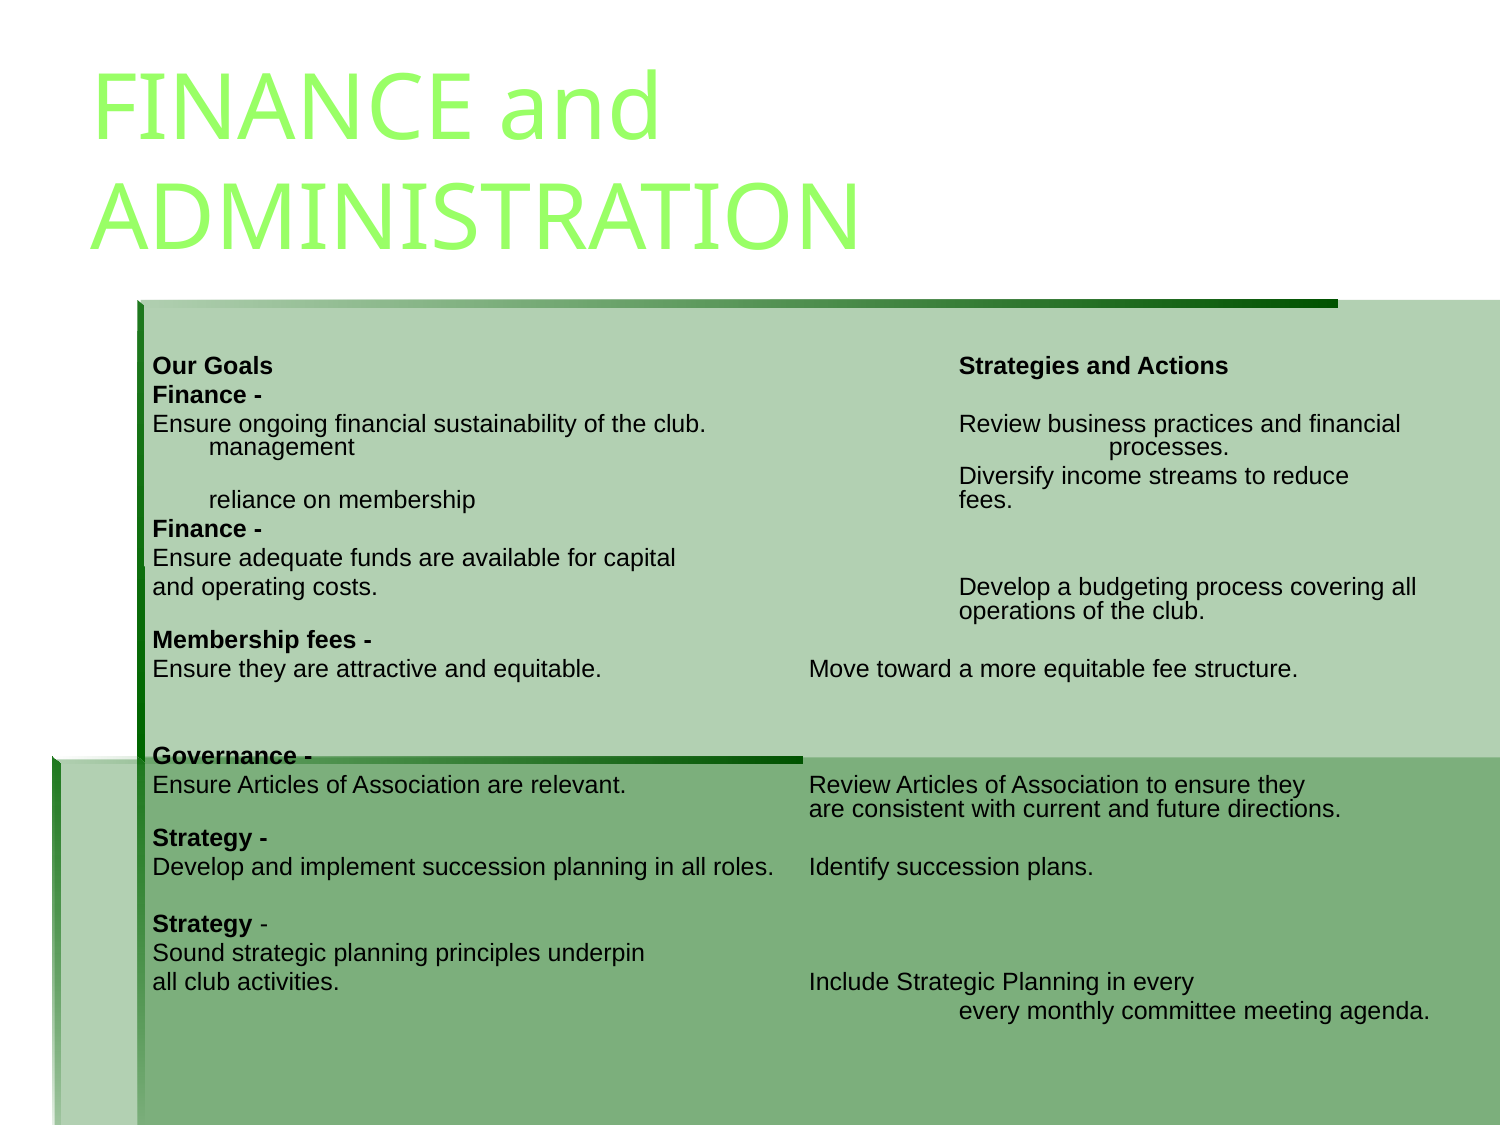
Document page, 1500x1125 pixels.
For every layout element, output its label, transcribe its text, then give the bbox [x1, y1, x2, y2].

title FINANCE and ADMINISTRATION [74, 39, 1451, 276]
list Our Goals Strategies and Actions Finance - Ensure ongoing financial sustainability of the club. Review business practices and financial management processes. Diversify income streams to reduce reliance on membership fees. Finance - Ensure adequate funds are available for capital and operating costs. Develop a budgeting process covering all operations of the club. Membership fees - Ensure they are attractive and equitable. Move toward a more equitable fee structure. Governance - Ensure Articles of Association are relevant. Review Articles of Association to ensure they are consistent with current and future directions. Strategy - Develop and implement succession planning in all roles. Identify succession plans. Strategy - Sound strategic planning principles underpin all club activities. Include Strategic Planning in every every monthly committee meeting agenda. [137, 312, 1452, 1125]
